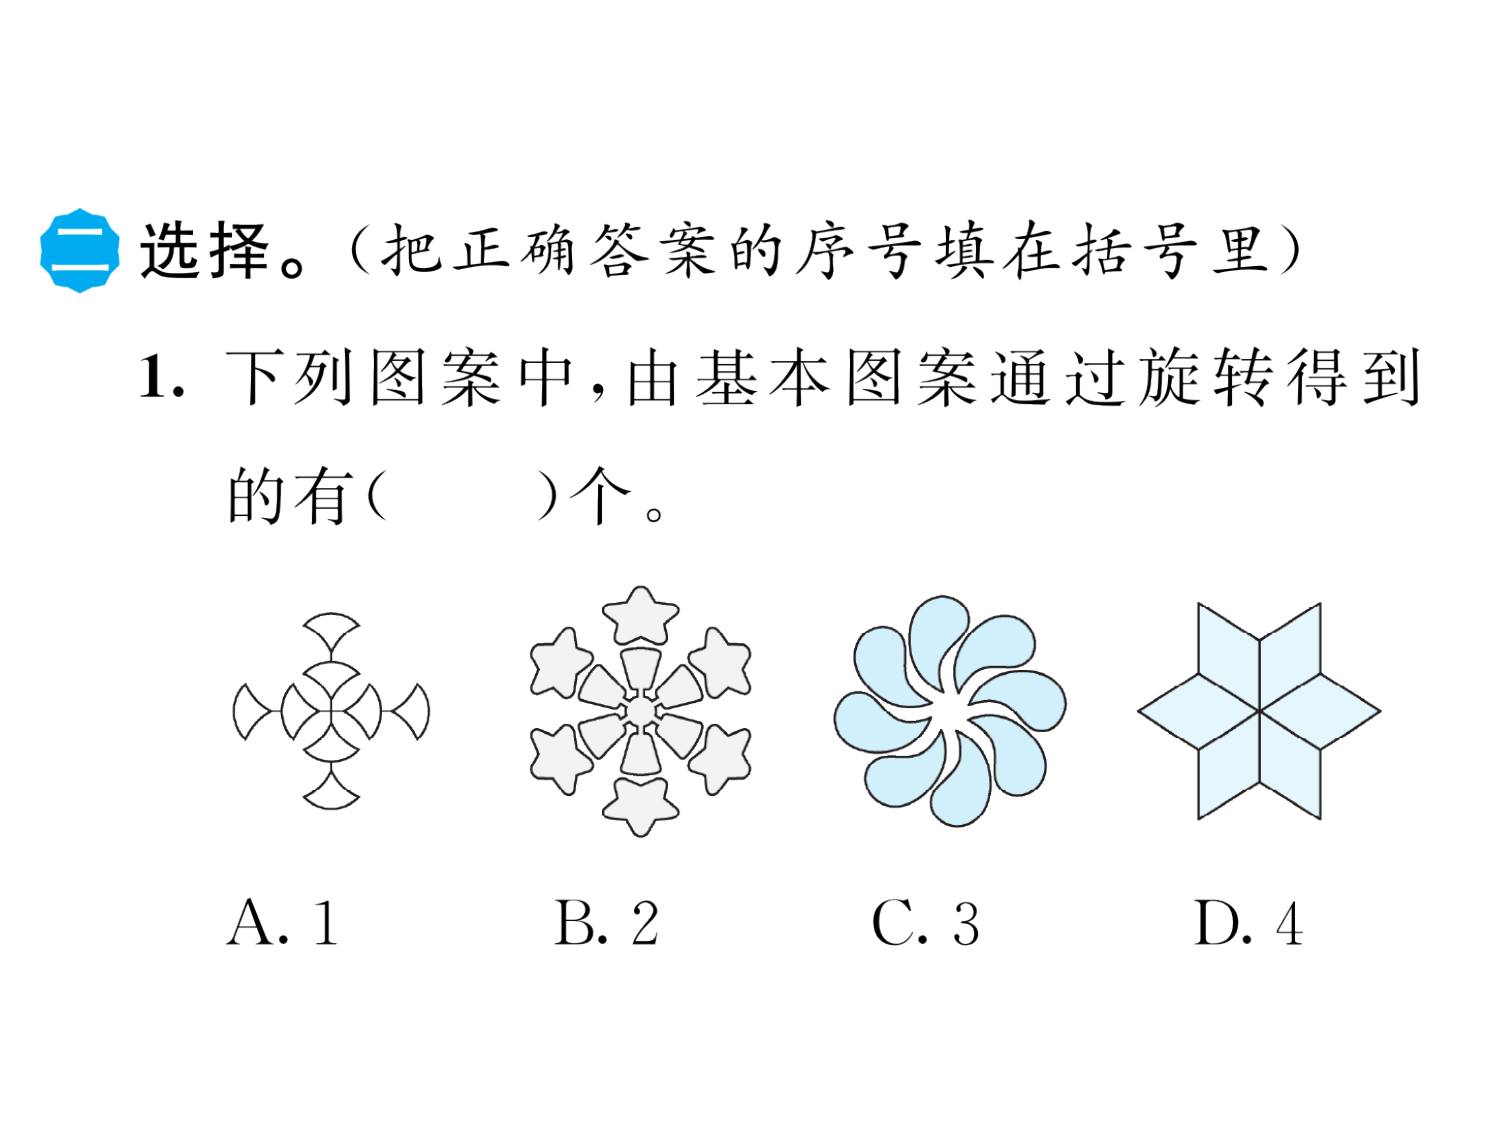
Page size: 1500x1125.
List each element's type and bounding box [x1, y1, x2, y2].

picture [35, 177, 1453, 979]
